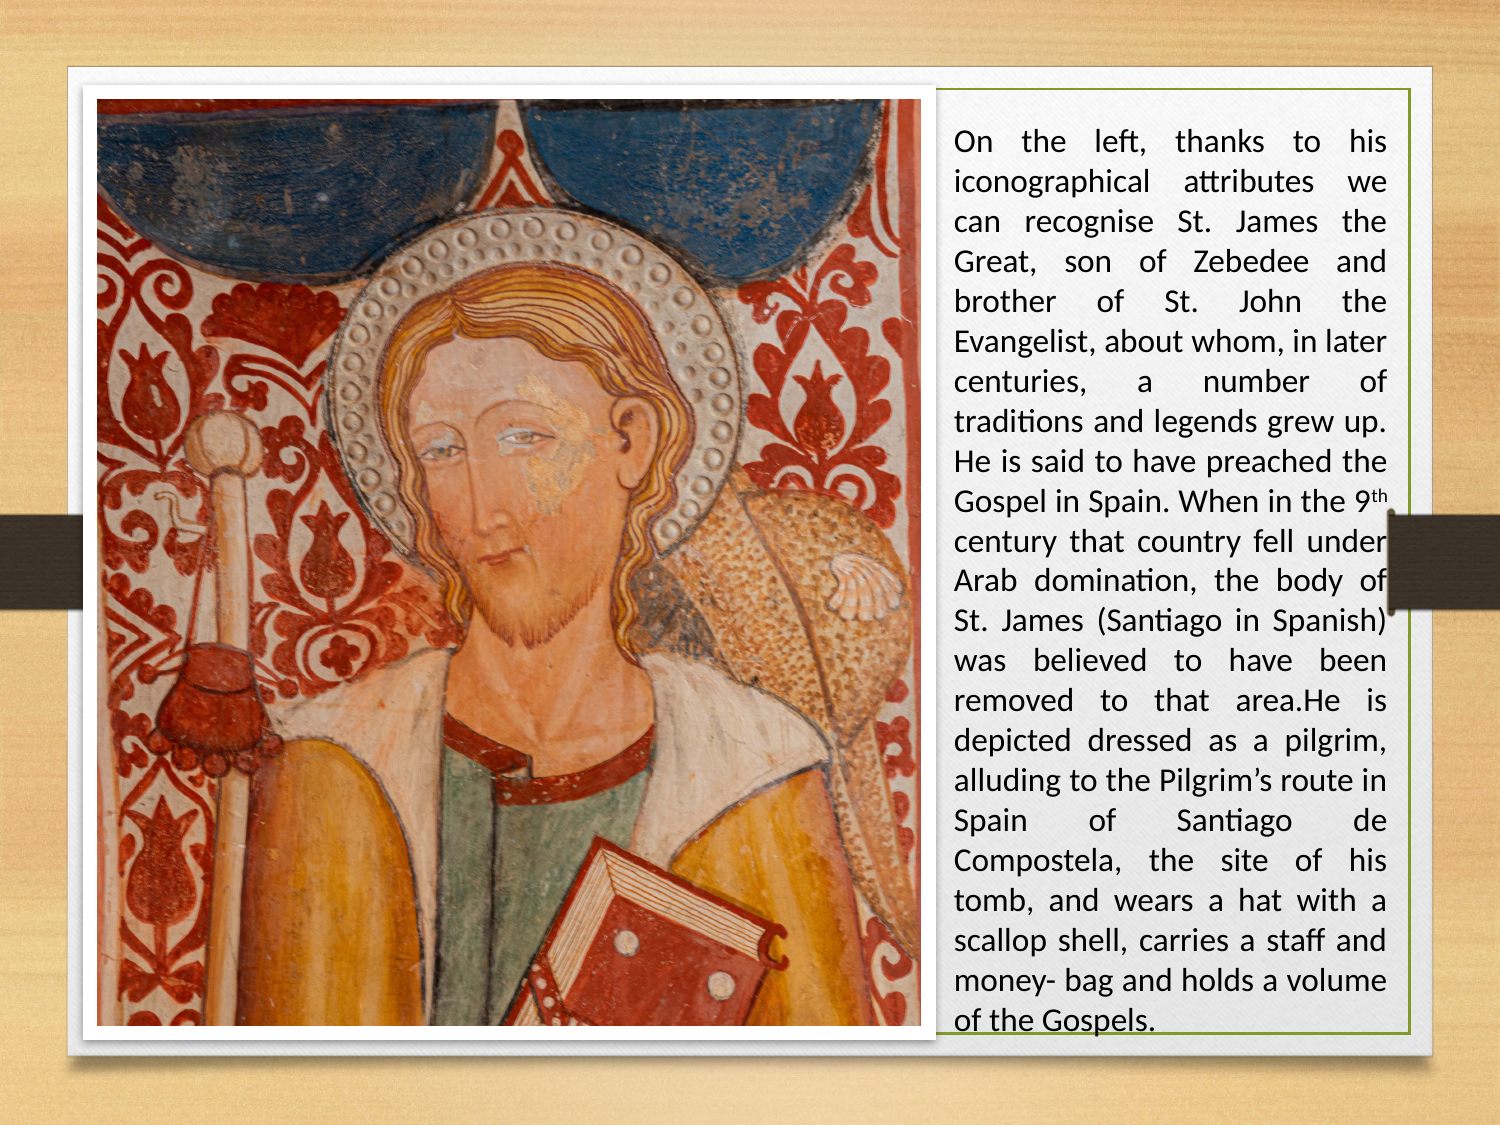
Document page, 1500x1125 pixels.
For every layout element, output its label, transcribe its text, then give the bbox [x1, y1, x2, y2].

text_box On the left, thanks to his iconographical attributes we can recognise St. James the Great, son of Zebedee and brother of St. John the Evangelist, about whom, in later centuries, a number of traditions and legends grew up. He is said to have preached the Gospel in Spain. When in the 9th century that country fell under Arab domination, the body of St. James (Santiago in Spanish) was believed to have been removed to that area.He is depicted dressed as a pilgrim, alluding to the Pilgrim’s route in Spain of Santiago de Compostela, the site of his tomb, and wears a hat with a scallop shell, carries a staff and money- bag and holds a volume of the Gospels. [939, 112, 1403, 1045]
picture [0, 0, 1500, 1125]
